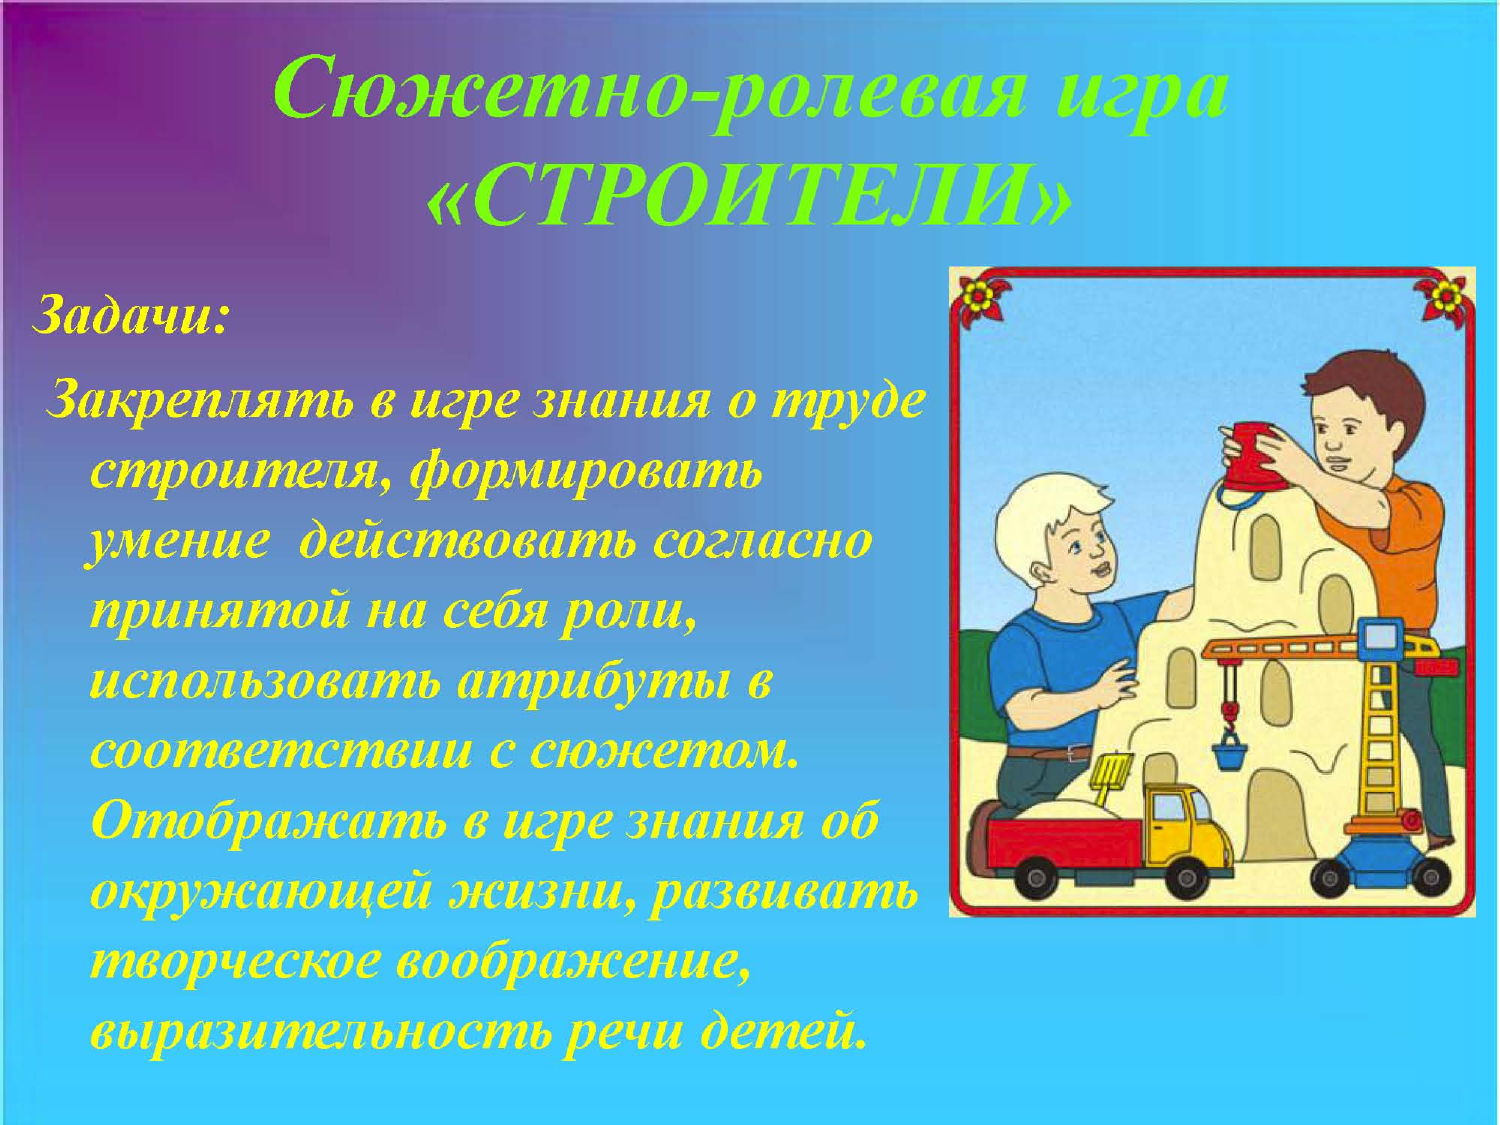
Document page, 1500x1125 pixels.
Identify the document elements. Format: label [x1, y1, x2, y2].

list [0, 0, 1500, 1125]
